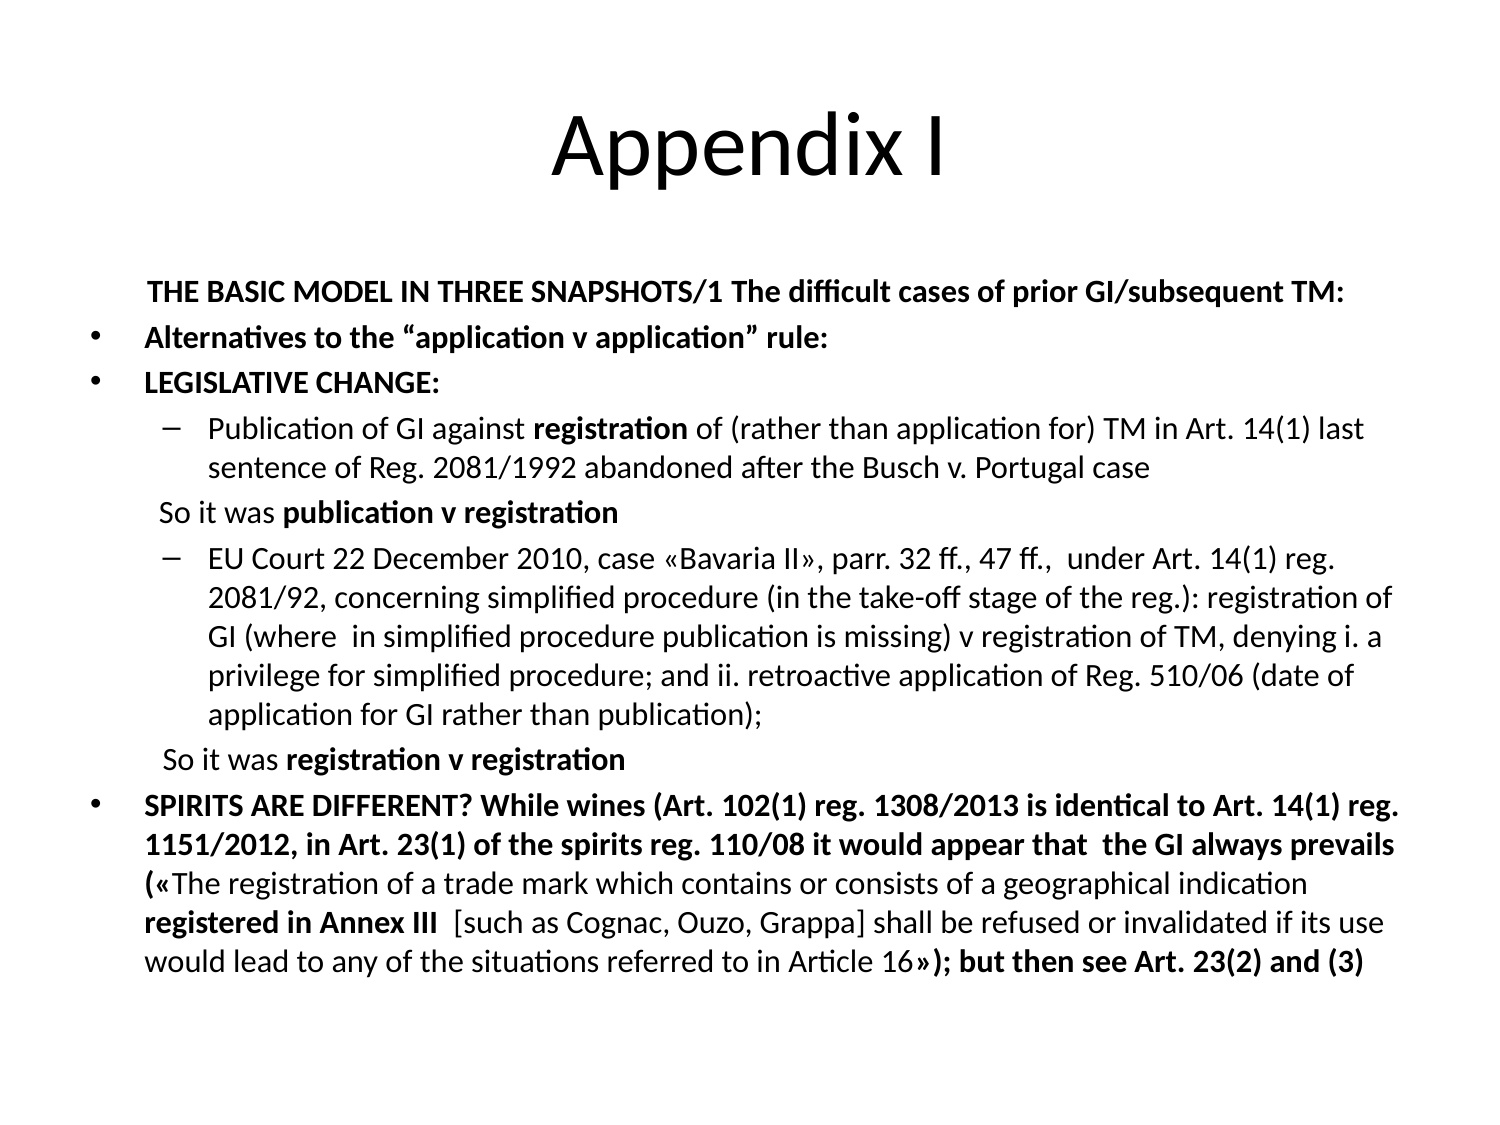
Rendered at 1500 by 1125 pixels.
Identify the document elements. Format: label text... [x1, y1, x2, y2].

title Appendix I [75, 45, 1425, 233]
list THE BASIC MODEL IN THREE SNAPSHOTS/1 The difficult cases of prior GI/subsequent TM: Alternatives to the “application v application” rule: LEGISLATIVE CHANGE: Publication of GI against registration of (rather than application for) TM in Art. 14(1) last sentence of Reg. 2081/1992 abandoned after the Busch v. Portugal case So it was publication v registration EU Court 22 December 2010, case «Bavaria II», parr. 32 ff., 47 ff., under Art. 14(1) reg. 2081/92, concerning simplified procedure (in the take-off stage of the reg.): registration of GI (where in simplified procedure publication is missing) v registration of TM, denying i. a privilege for simplified procedure; and ii. retroactive application of Reg. 510/06 (date of application for GI rather than publication); So it was registration v registration SPIRITS ARE DIFFERENT? While wines (Art. 102(1) reg. 1308/2013 is identical to Art. 14(1) reg. 1151/2012, in Art. 23(1) of the spirits reg. 110/08 it would appear that the GI always prevails («The registration of a trade mark which contains or consists of a geographical indication registered in Annex III [such as Cognac, Ouzo, Grappa] shall be refused or invalidated if its use would lead to any of the situations referred to in Article 16»); but then see Art. 23(2) and (3) [75, 262, 1425, 1005]
